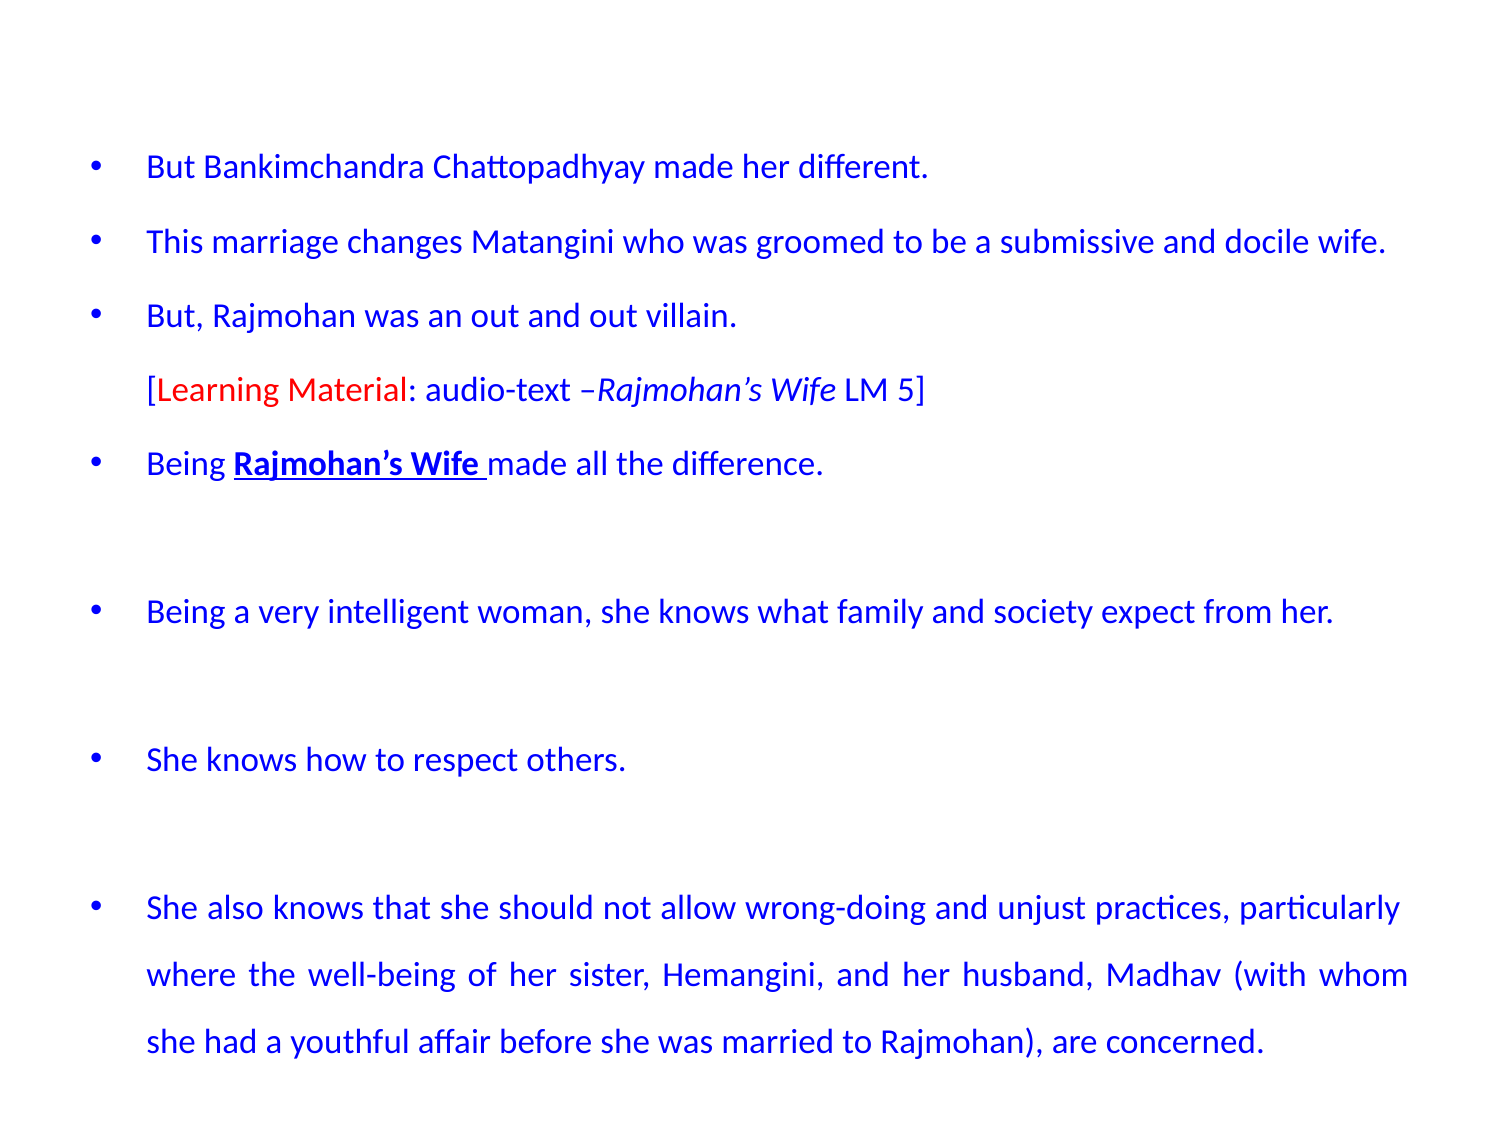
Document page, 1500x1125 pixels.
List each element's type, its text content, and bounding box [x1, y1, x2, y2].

list But Bankimchandra Chattopadhyay made her different. This marriage changes Matangini who was groomed to be a submissive and docile wife. But, Rajmohan was an out and out villain. [Learning Material: audio-text –Rajmohan’s Wife LM 5] Being Rajmohan’s Wife made all the difference. Being a very intelligent woman, she knows what family and society expect from her. She knows how to respect others. She also knows that she should not allow wrong-doing and unjust practices, particularly where the well-being of her sister, Hemangini, and her husband, Madhav (with whom she had a youthful affair before she was married to Rajmohan), are concerned. [75, 62, 1425, 1088]
